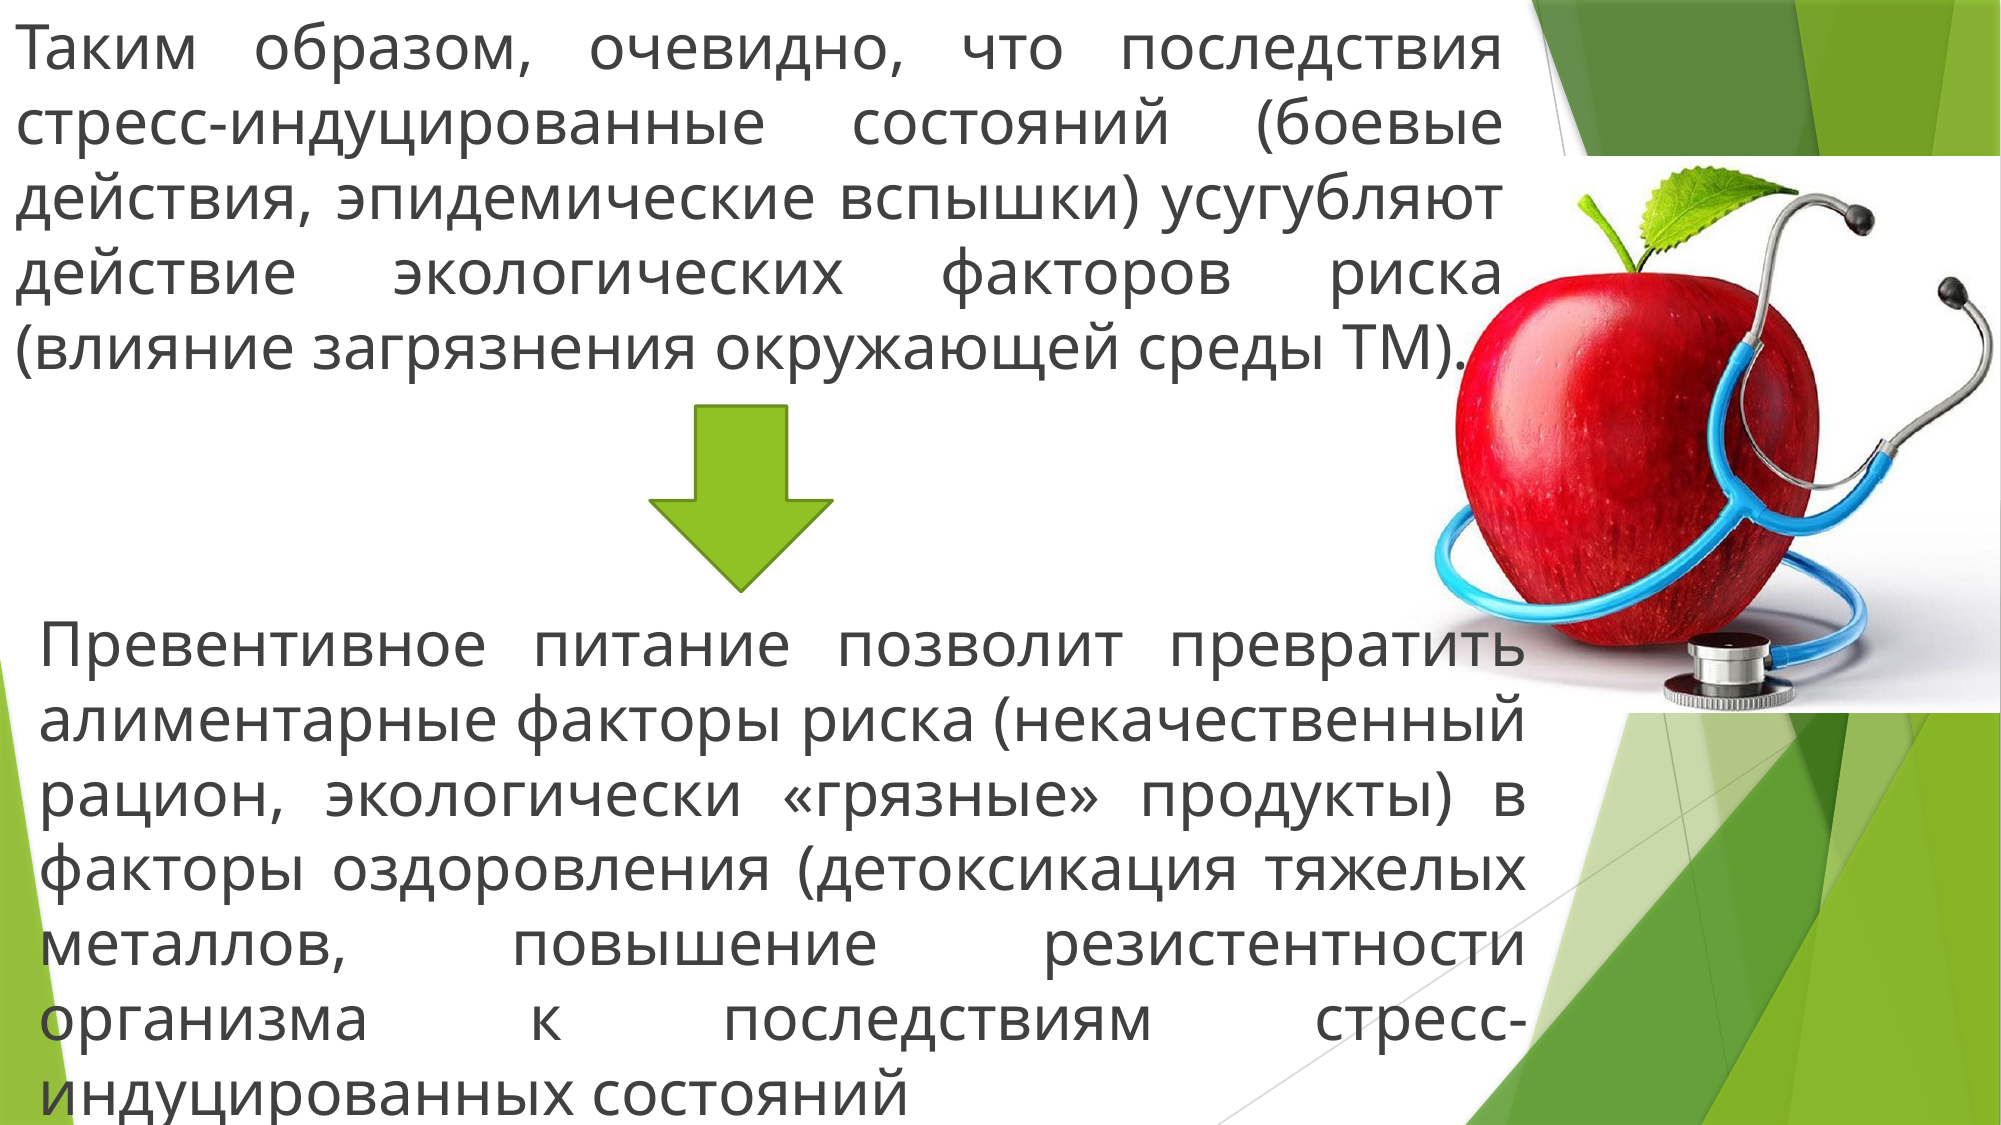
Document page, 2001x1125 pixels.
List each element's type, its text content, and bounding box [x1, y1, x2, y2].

text_box [648, 404, 834, 593]
text_box Превентивное питание позволит превратить алиментарные факторы риска (некачественный рацион, экологически «грязные» продукты) в факторы оздоровления (детоксикация тяжелых металлов, повышение резистентности организма к последствиям стресс-индуцированных состояний [24, 596, 1545, 1125]
picture [1300, 155, 2000, 713]
list Таким образом, очевидно, что последствия стресс-индуцированные состояний (боевые действия, эпидемические вспышки) усугубляют действие экологических факторов риска (влияние загрязнения окружающей среды ТМ). [0, 0, 1522, 1080]
